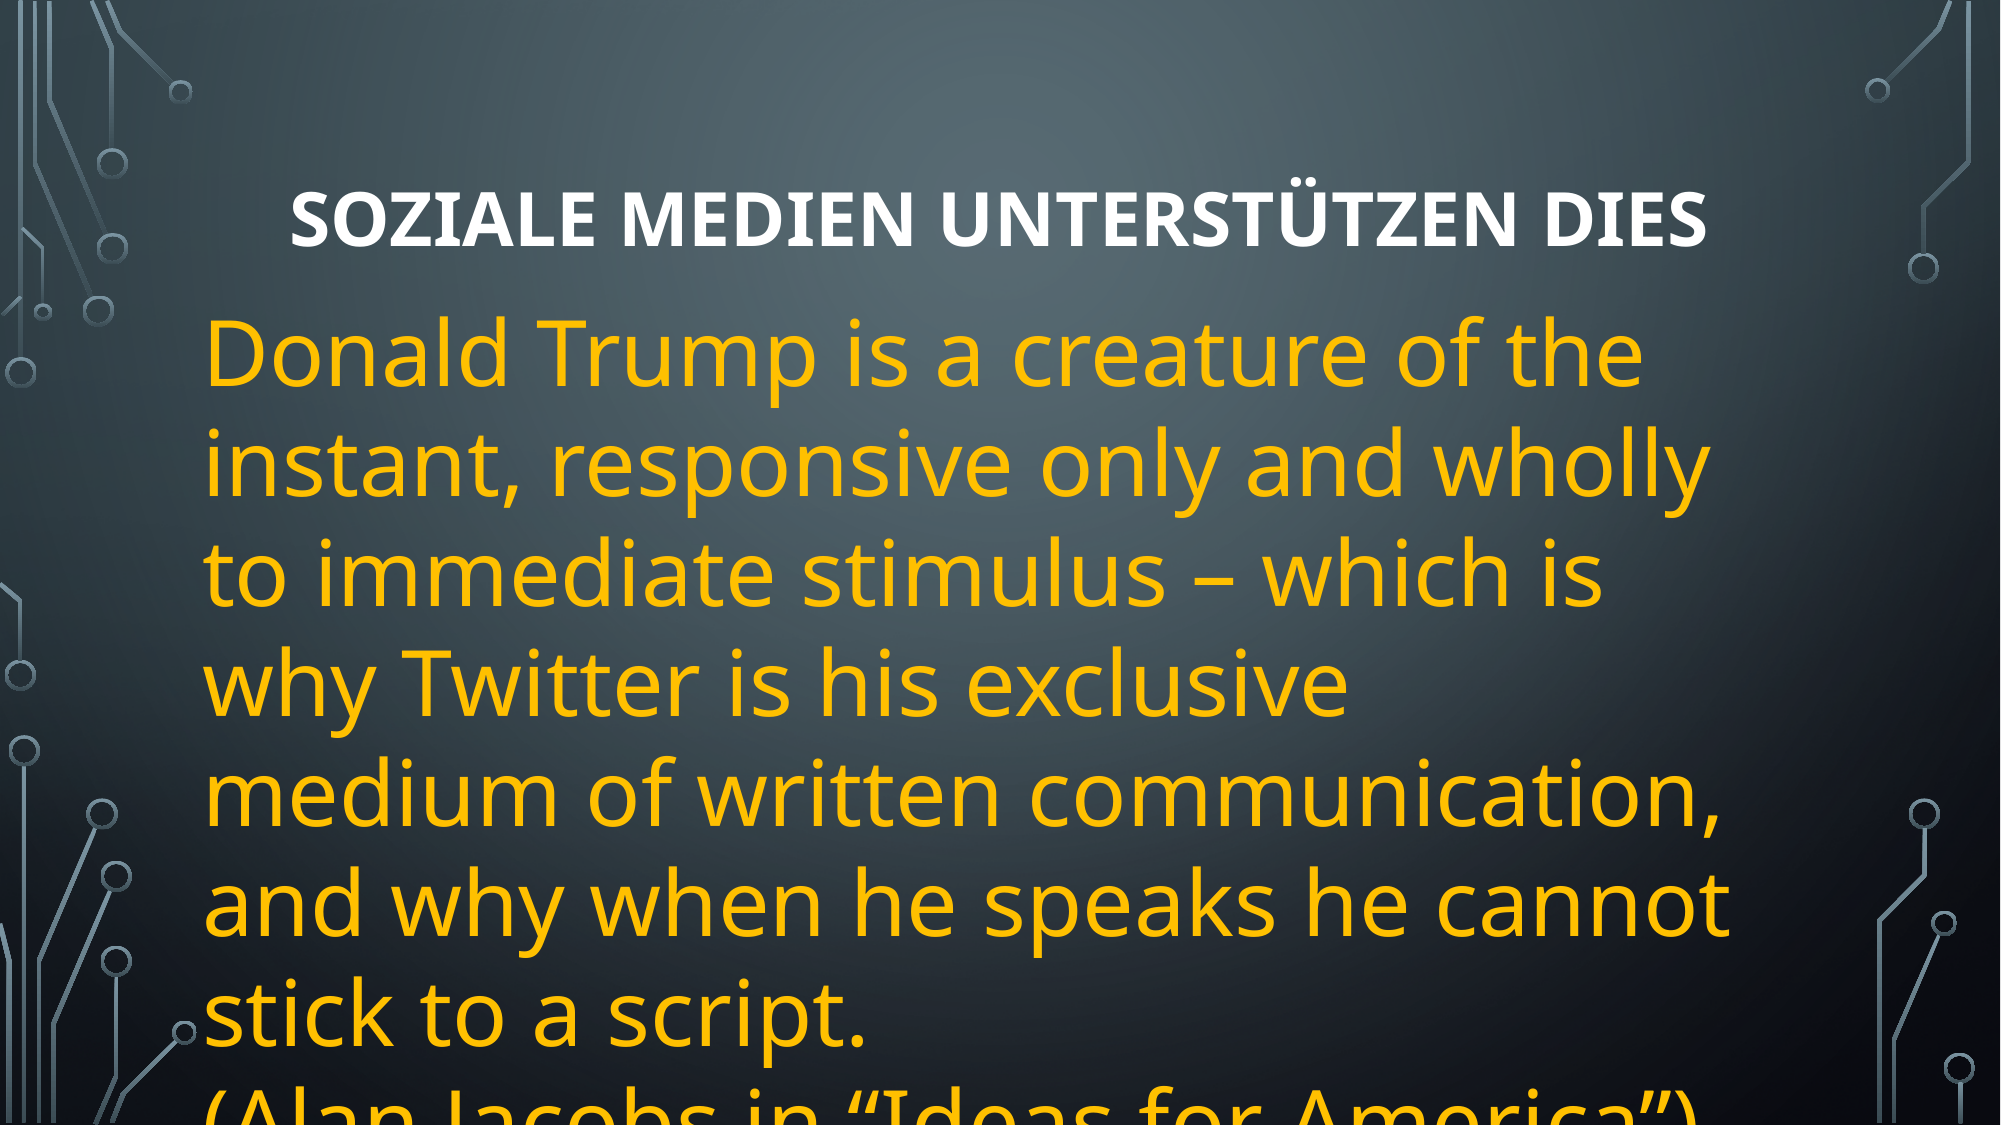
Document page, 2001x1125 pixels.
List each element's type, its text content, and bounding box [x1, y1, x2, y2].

title Soziale Medien Unterstützen dies [187, 101, 1813, 344]
text_box Donald Trump is a creature of the instant, responsive only and wholly to immediate stimulus – which is why Twitter is his exclusive medium of written communication, and why when he speaks he cannot stick to a script. (Alan Jacobs in “Ideas for America”) [187, 287, 1751, 1125]
